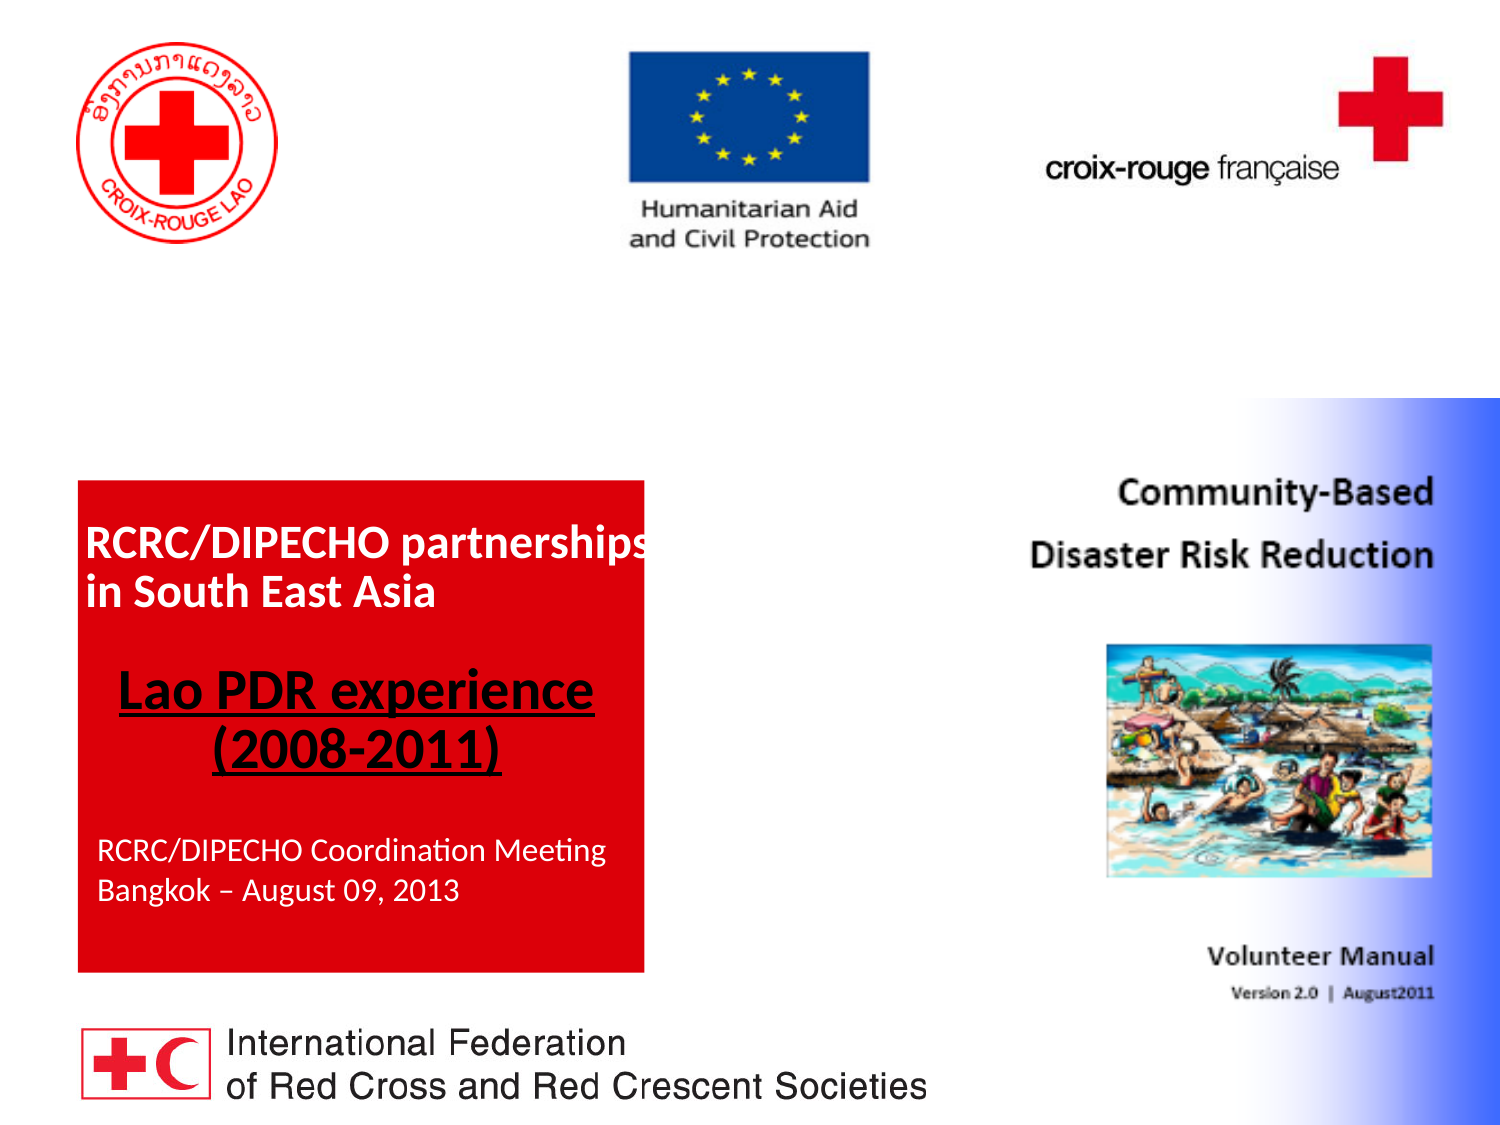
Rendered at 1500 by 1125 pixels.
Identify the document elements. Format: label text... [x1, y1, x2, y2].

picture [1011, 22, 1478, 220]
text_box Lao PDR experience (2008-2011) [87, 679, 627, 821]
subtitle RCRC/DIPECHO Coordination Meeting Bangkok – August 09, 2013 [81, 820, 634, 927]
title RCRC/DIPECHO partnerships in South East Asia [70, 503, 680, 740]
picture [76, 398, 1500, 1125]
picture [619, 41, 879, 256]
picture [76, 42, 278, 244]
